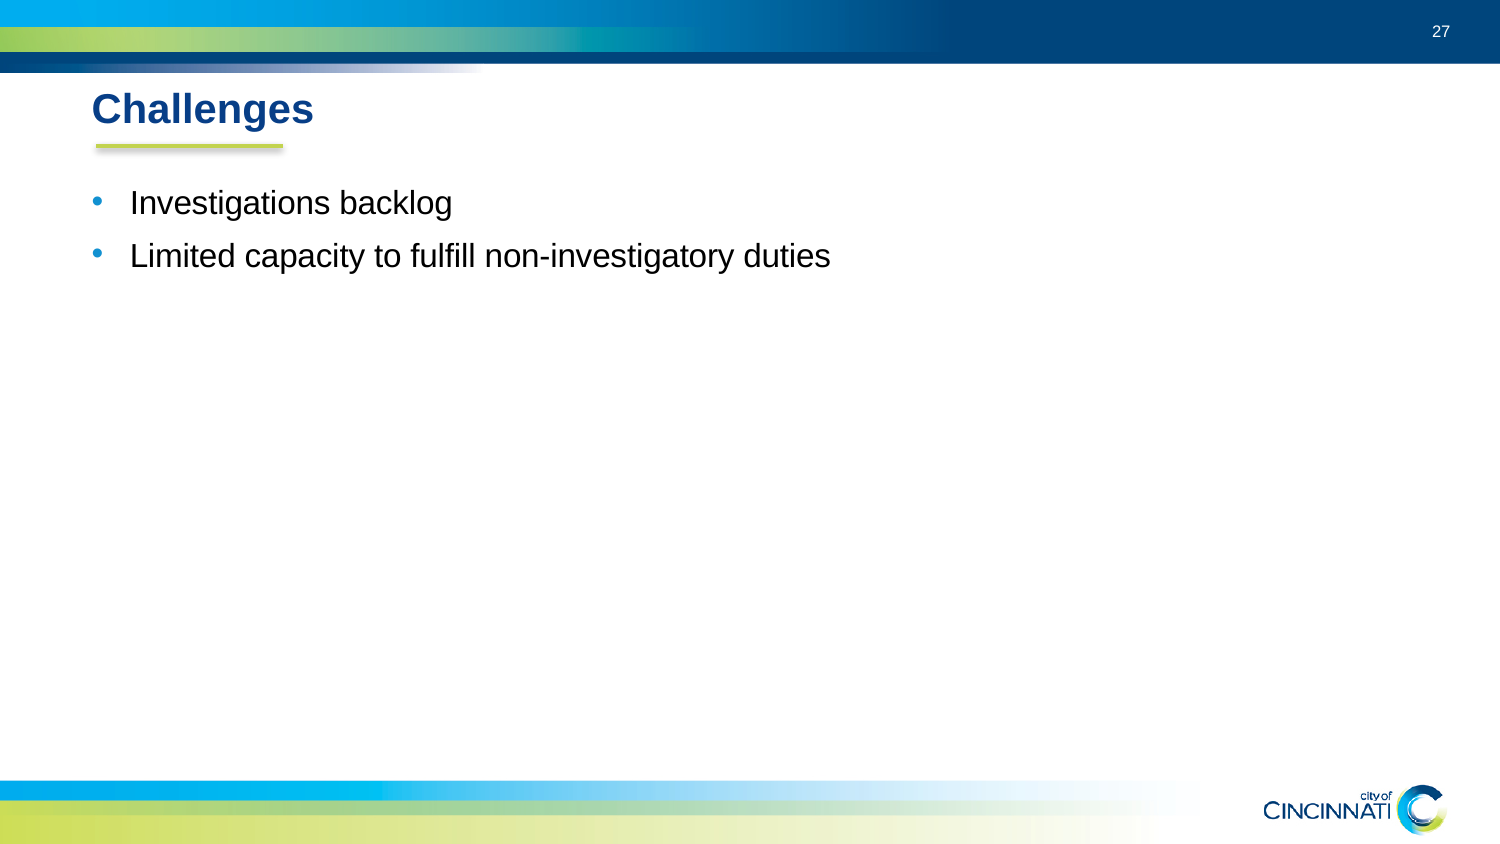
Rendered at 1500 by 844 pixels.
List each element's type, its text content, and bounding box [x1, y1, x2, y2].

picture [0, 0, 1500, 844]
text_box Investigations backlog Limited capacity to fulfill non-investigatory duties [76, 173, 1425, 372]
text_box 27 [1014, 13, 1466, 52]
text_box Challenges [76, 74, 653, 152]
